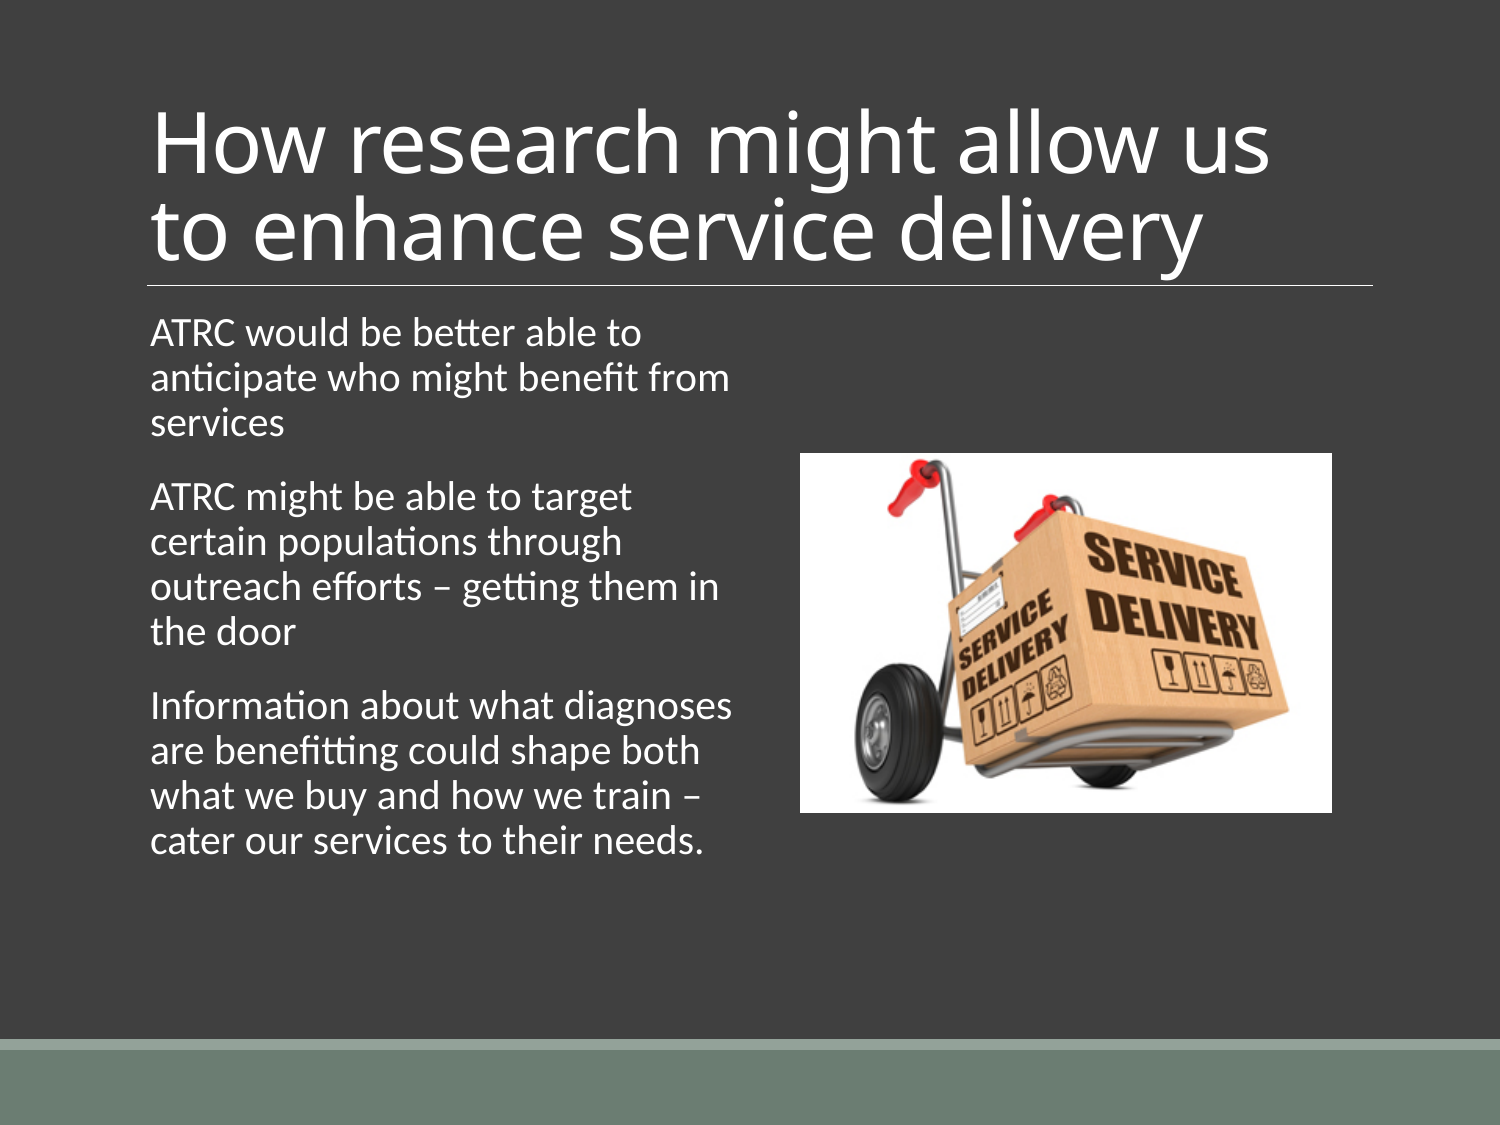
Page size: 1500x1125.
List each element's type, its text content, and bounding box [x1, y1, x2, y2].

title How research might allow us to enhance service delivery [135, 47, 1373, 285]
list ATRC would be better able to anticipate who might benefit from services ATRC might be able to target certain populations through outreach efforts – getting them in the door Information about what diagnoses are benefitting could shape both what we buy and how we train – cater our services to their needs. [135, 302, 743, 963]
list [799, 452, 1332, 813]
